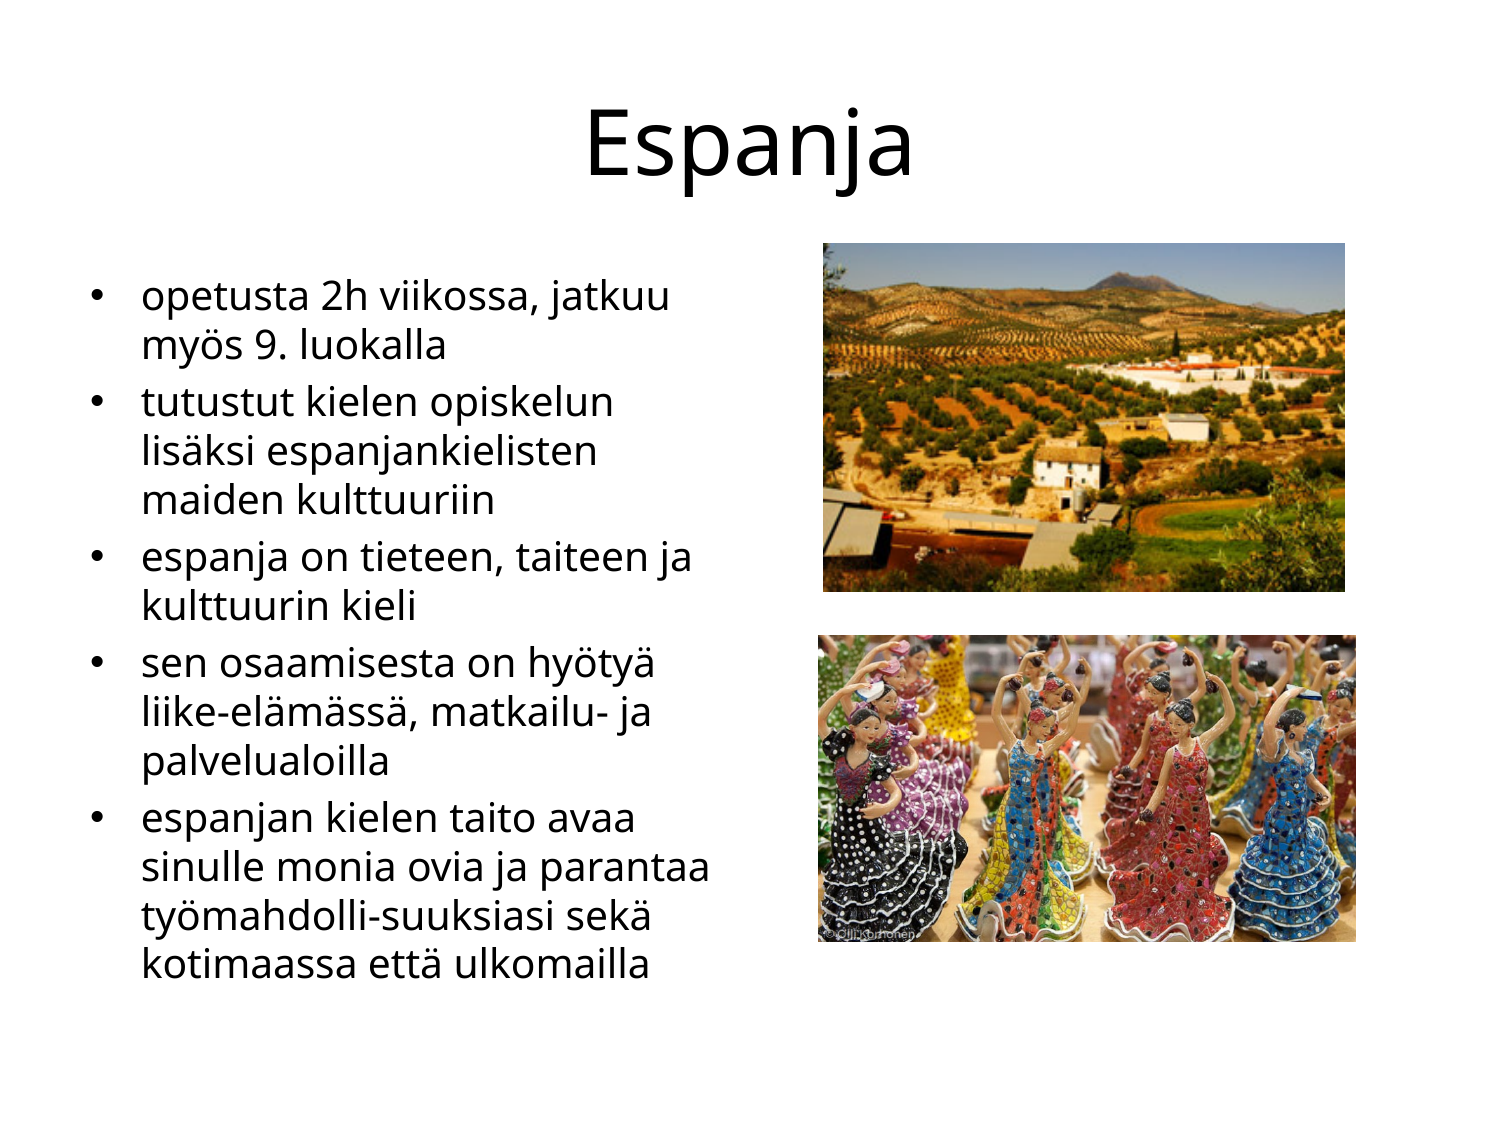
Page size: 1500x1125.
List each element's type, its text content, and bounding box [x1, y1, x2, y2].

title Espanja [75, 45, 1425, 233]
list opetusta 2h viikossa, jatkuu myös 9. luokalla tutustut kielen opiskelun lisäksi espanjankielisten maiden kulttuuriin espanja on tieteen, taiteen ja kulttuurin kieli sen osaamisesta on hyötyä liike-elämässä, matkailu- ja palvelualoilla espanjan kielen taito avaa sinulle monia ovia ja parantaa työmahdolli-suuksiasi sekä kotimaassa että ulkomailla [75, 262, 738, 1005]
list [822, 243, 1345, 592]
picture [818, 635, 1356, 942]
